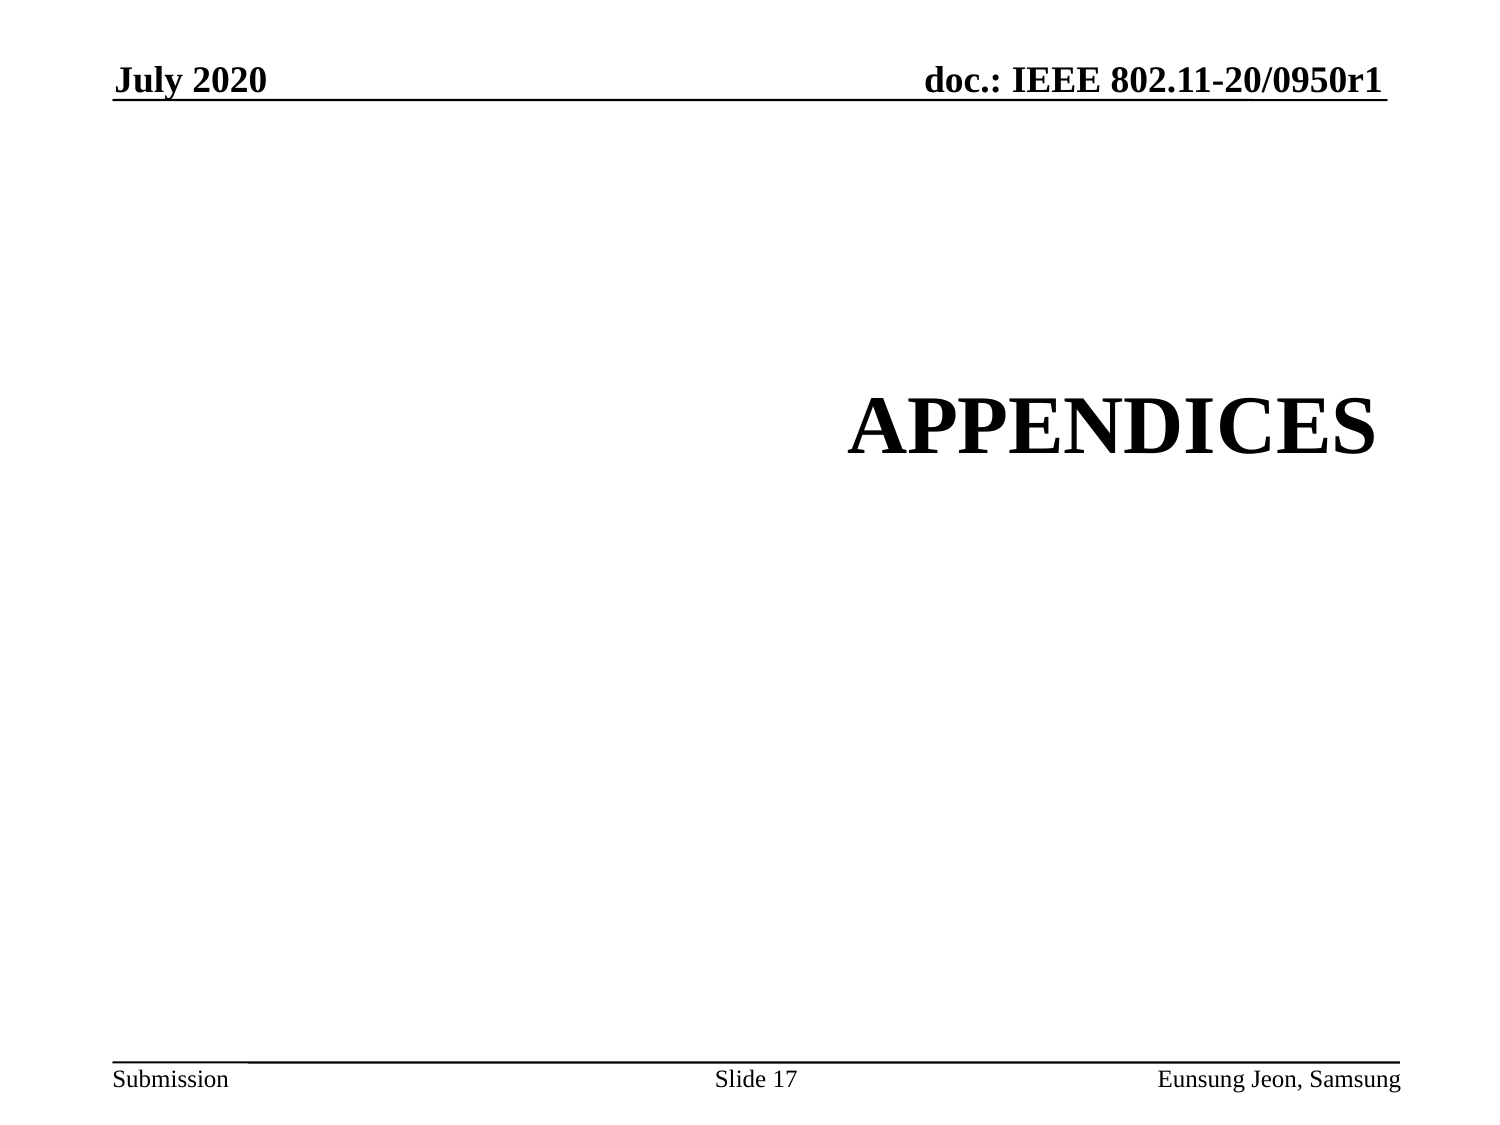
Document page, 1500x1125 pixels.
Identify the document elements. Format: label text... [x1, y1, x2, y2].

slide_number Slide 17 [712, 1061, 800, 1093]
title Appendices [118, 362, 1394, 587]
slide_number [114, 54, 309, 101]
footer Eunsung Jeon, Samsung [1155, 1061, 1402, 1093]
